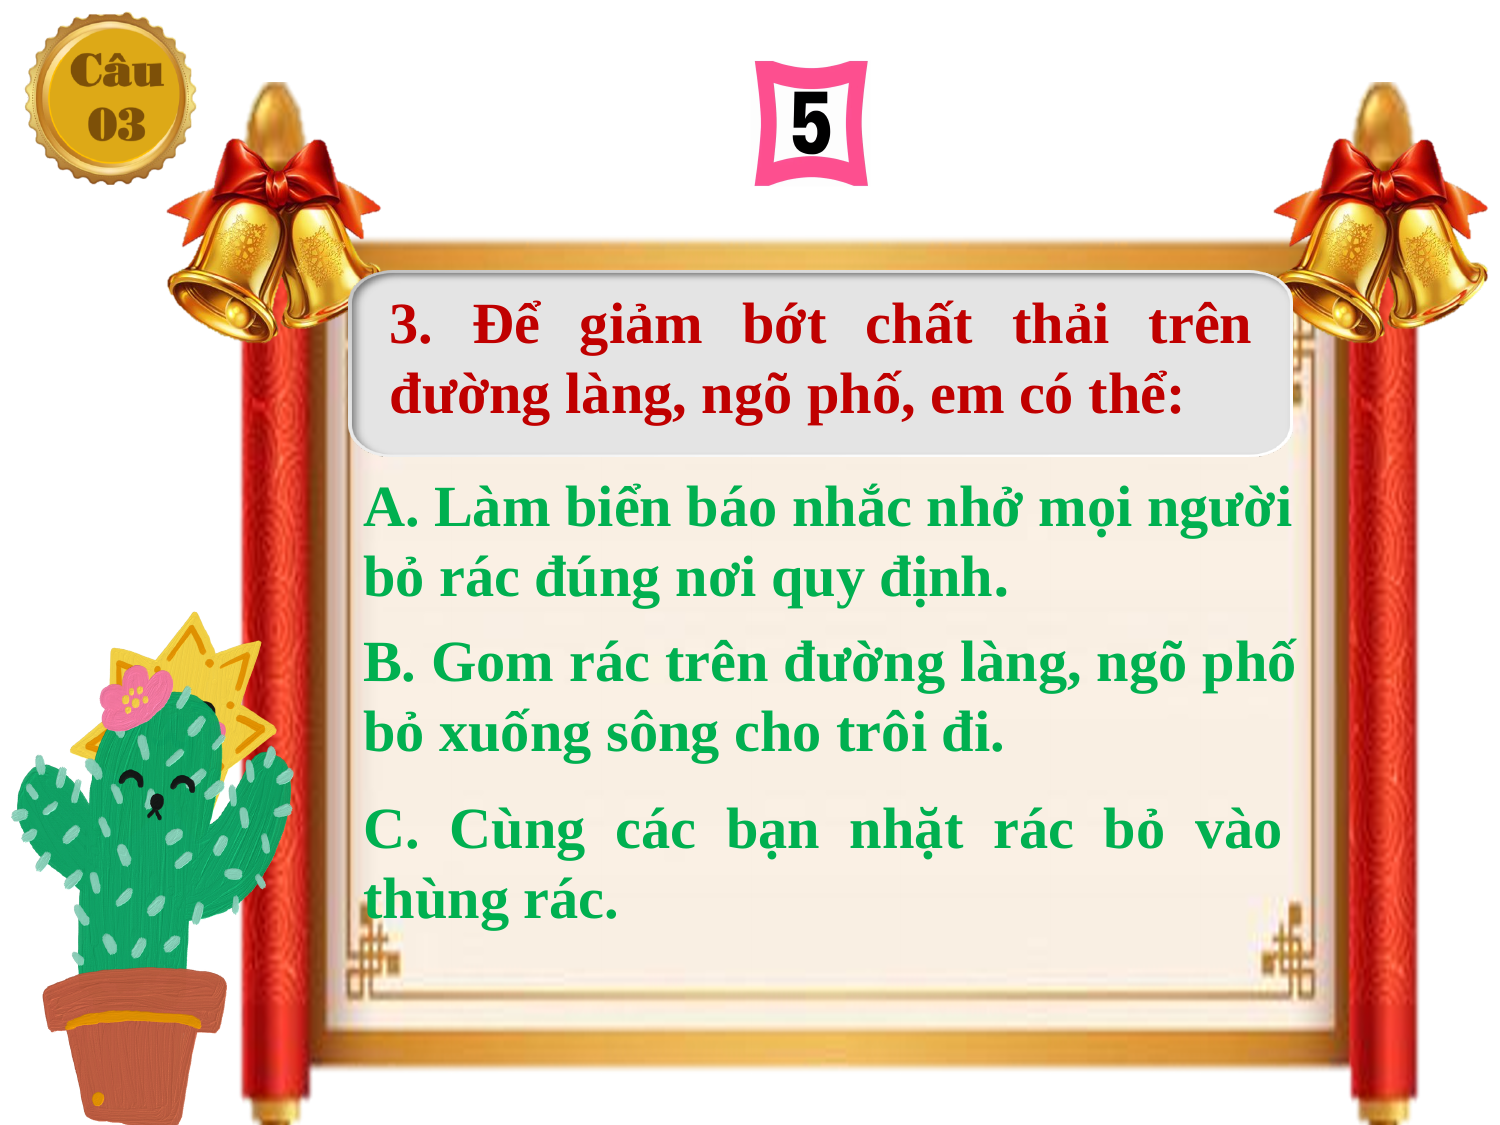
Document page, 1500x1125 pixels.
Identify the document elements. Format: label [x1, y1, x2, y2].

picture [11, 8, 1500, 1125]
text_box [749, 59, 872, 188]
